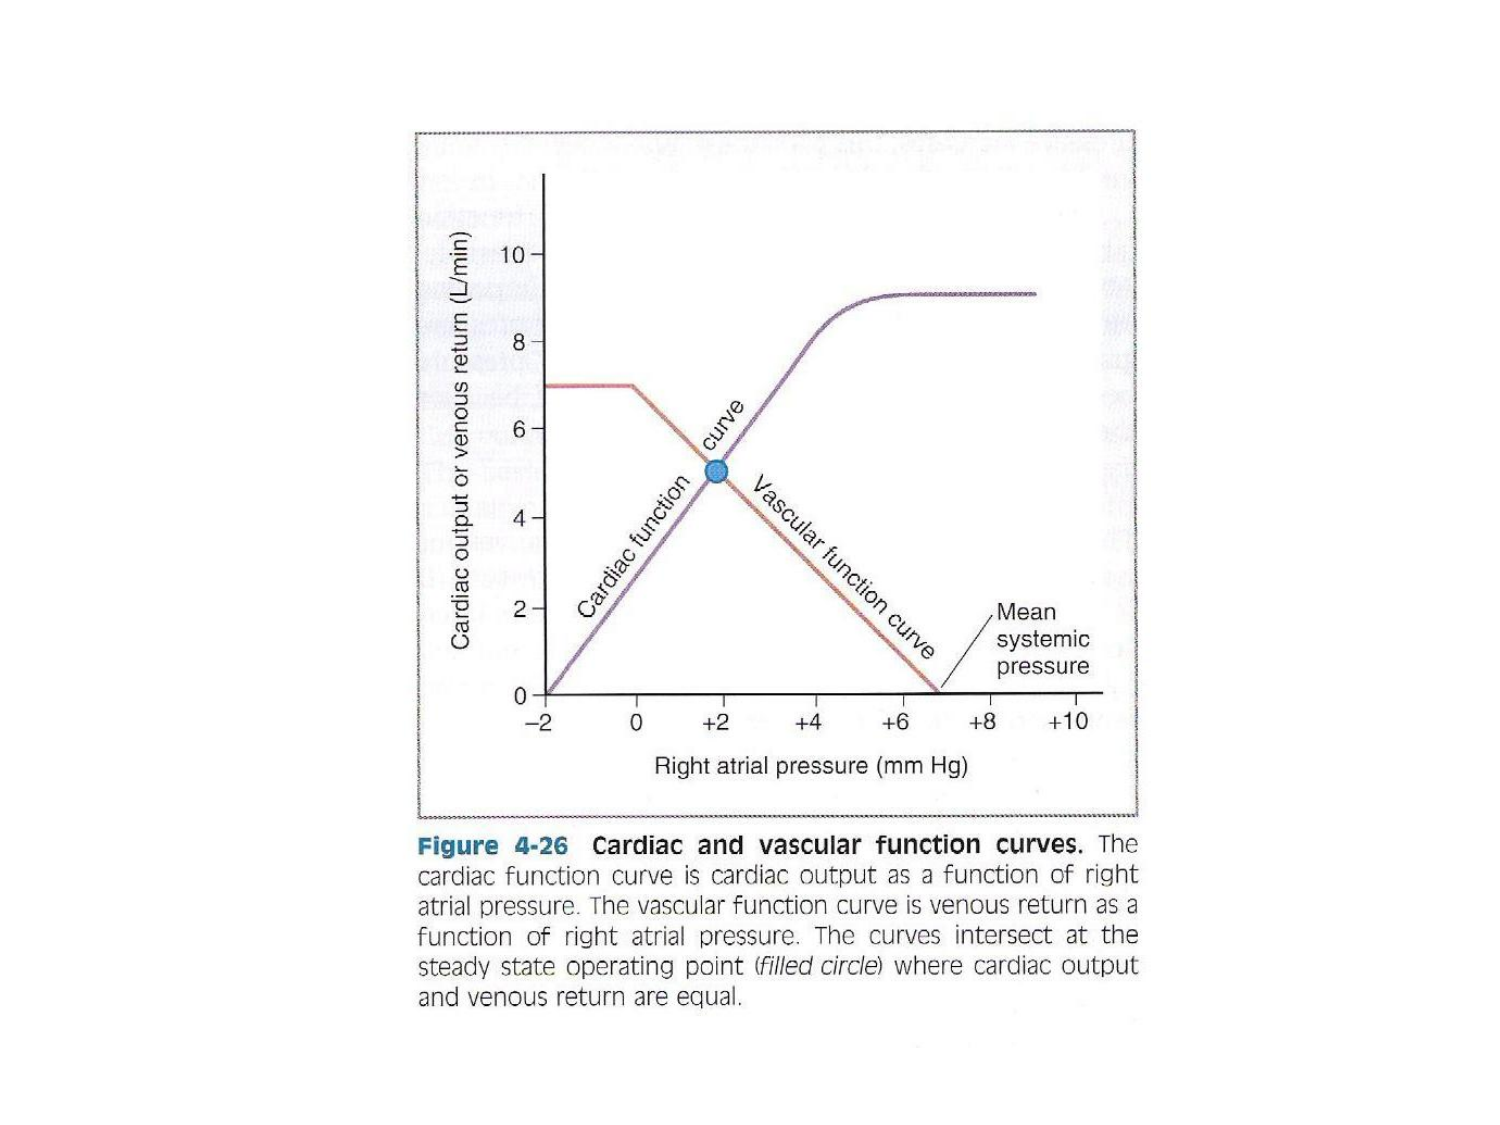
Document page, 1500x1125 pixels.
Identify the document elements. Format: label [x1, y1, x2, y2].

list [374, 106, 1188, 1048]
